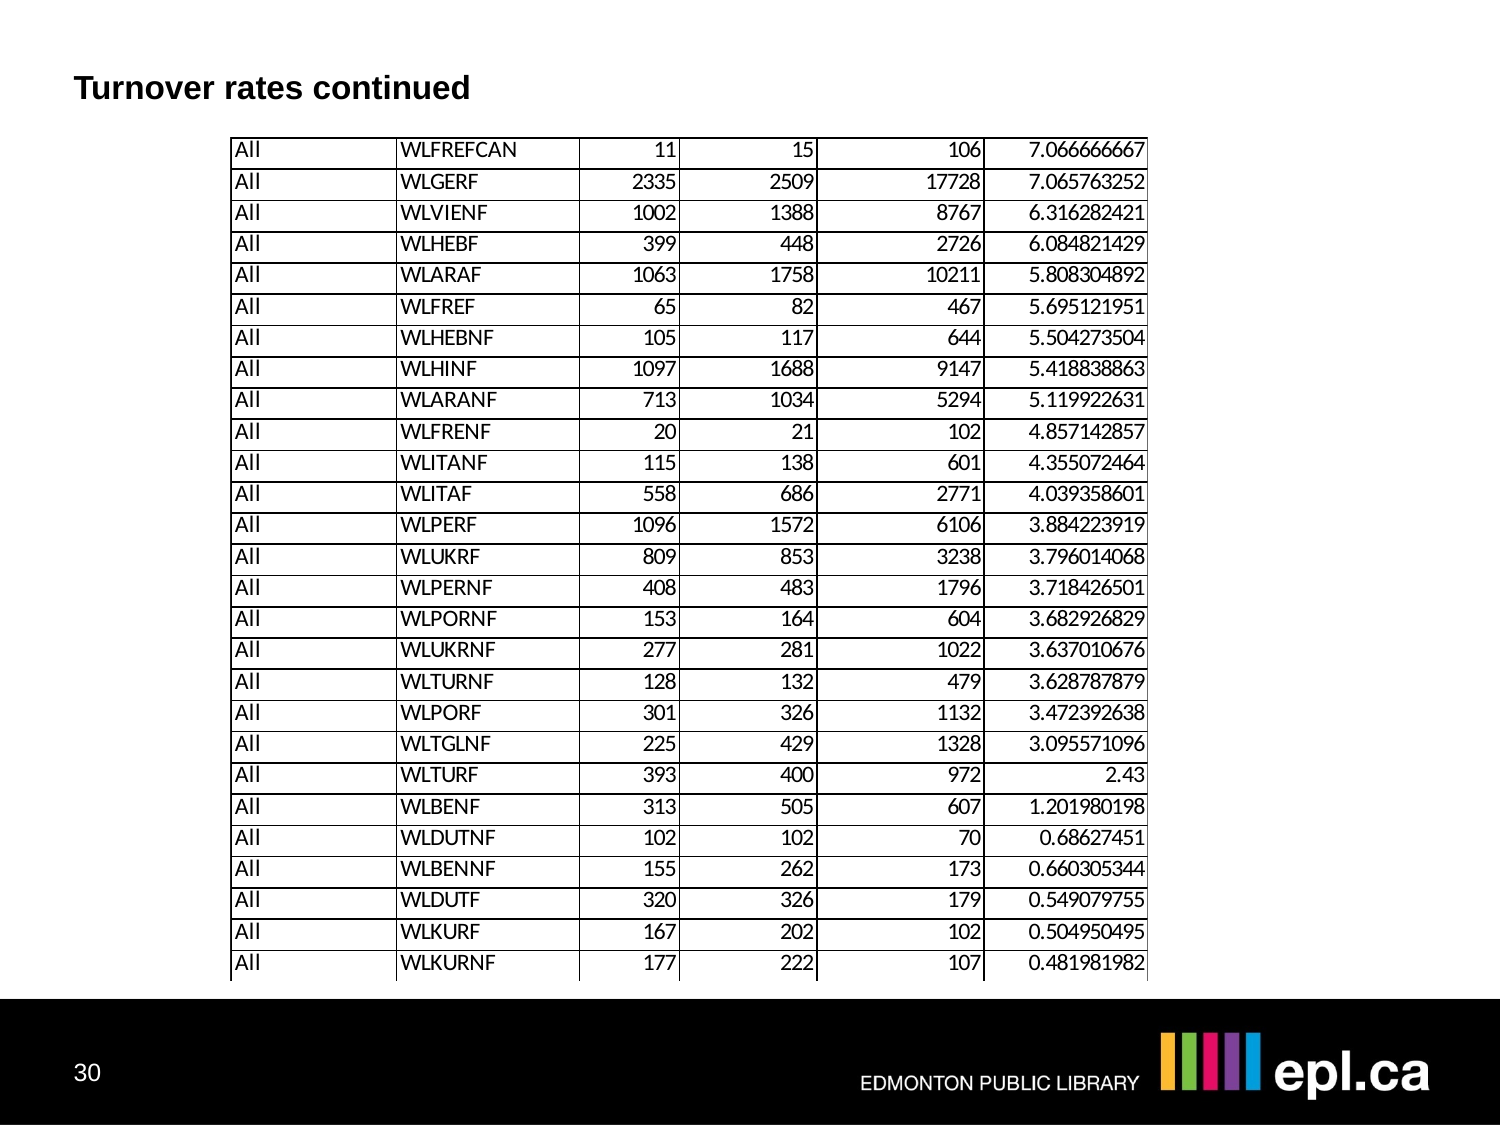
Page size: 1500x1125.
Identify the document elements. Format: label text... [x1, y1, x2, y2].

slide_number 30 [58, 1041, 409, 1102]
picture [0, 0, 1500, 1125]
list Turnover rates continued [58, 58, 1430, 138]
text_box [229, 136, 1150, 983]
